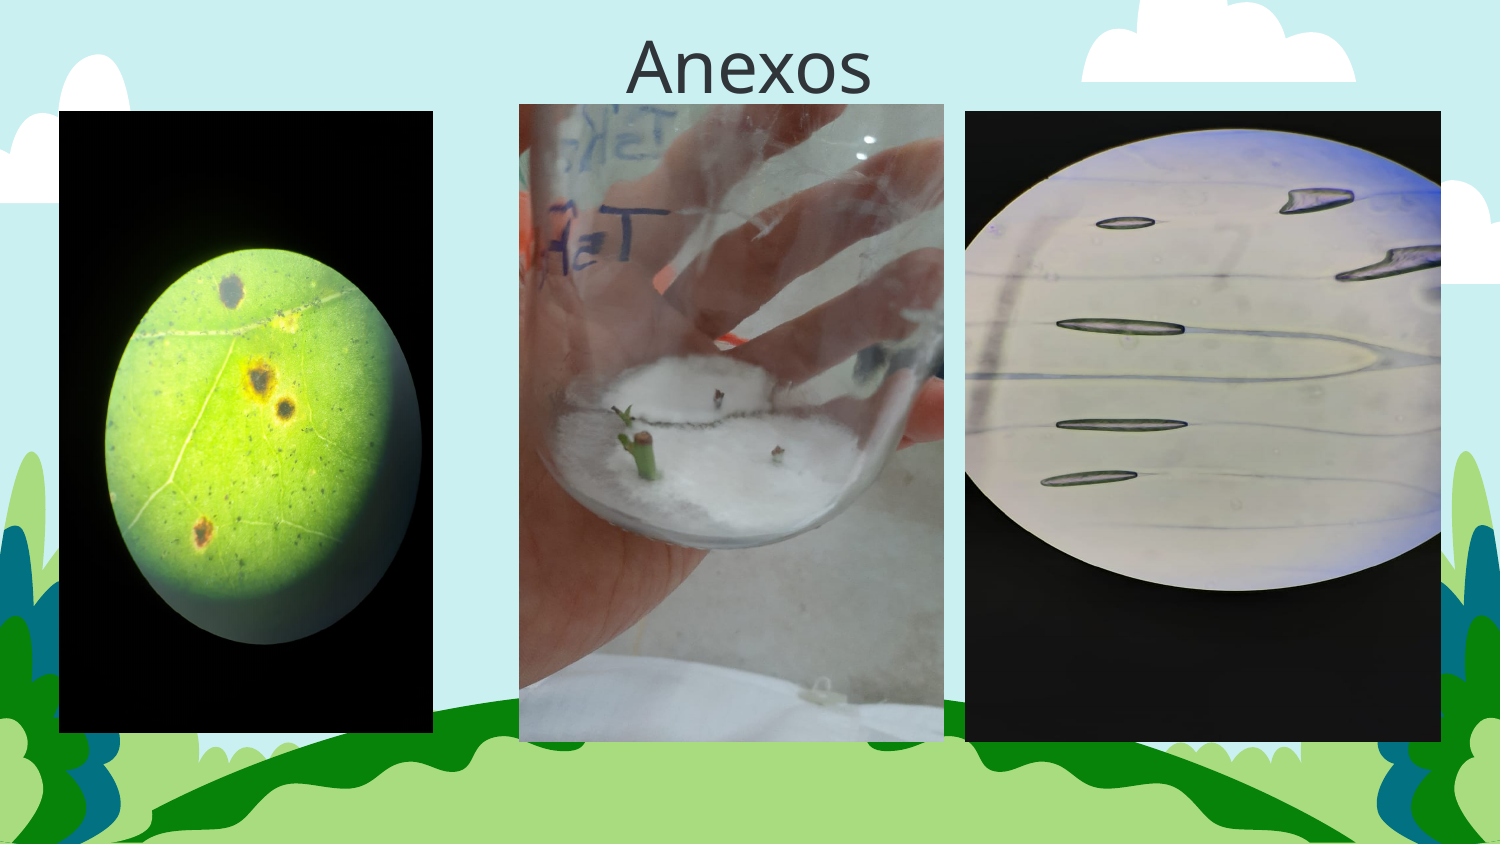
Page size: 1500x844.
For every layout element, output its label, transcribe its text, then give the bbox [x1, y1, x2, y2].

picture [519, 104, 945, 742]
picture [965, 111, 1441, 742]
picture [59, 111, 434, 733]
title Anexos [118, 5, 1382, 100]
